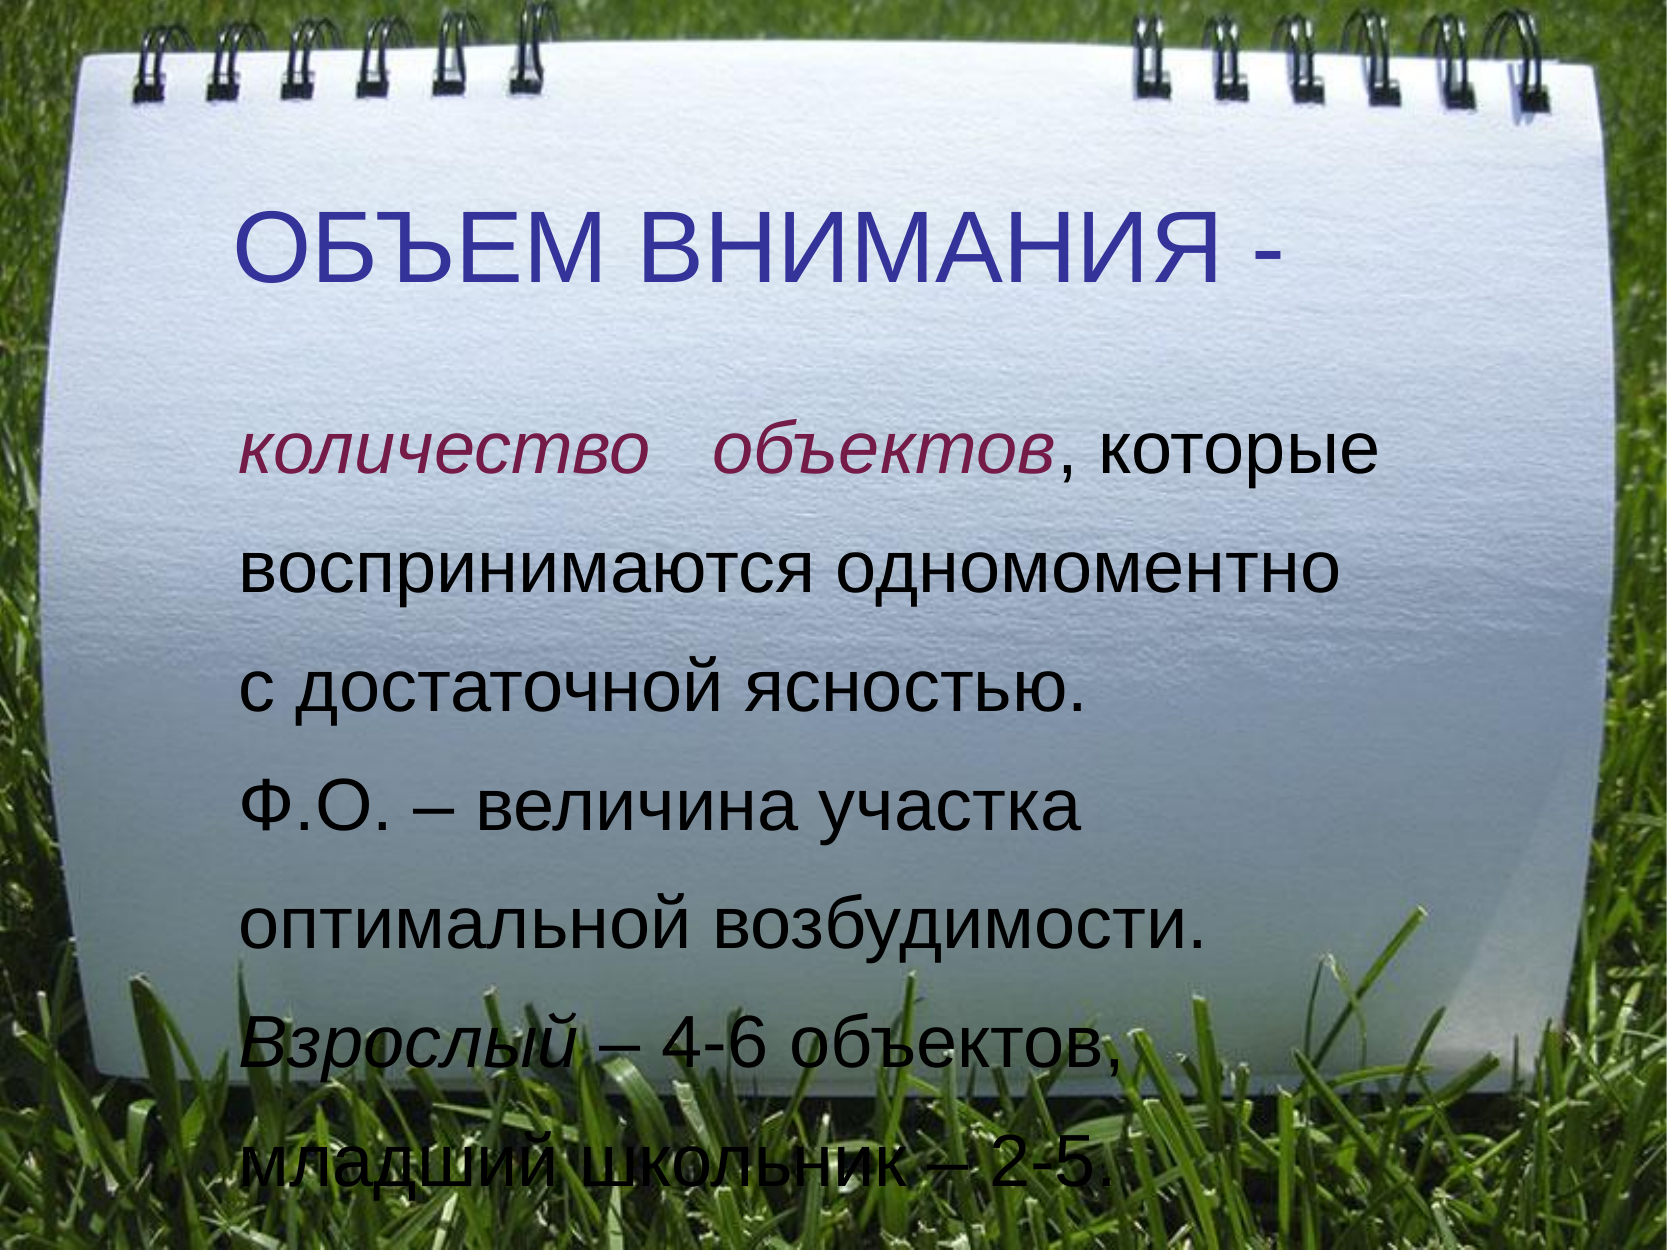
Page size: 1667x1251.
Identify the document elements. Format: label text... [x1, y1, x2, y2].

picture [0, 0, 1667, 1250]
list количество объектов, которые воспринимаются одномоментно с достаточной ясностью. Ф.О. – величина участка оптимальной возбудимости. Взрослый – 4-6 объектов, младший школьник – 2-5. [232, 376, 1628, 1155]
title ОБЪЕМ ВНИМАНИЯ - [226, 47, 1626, 310]
